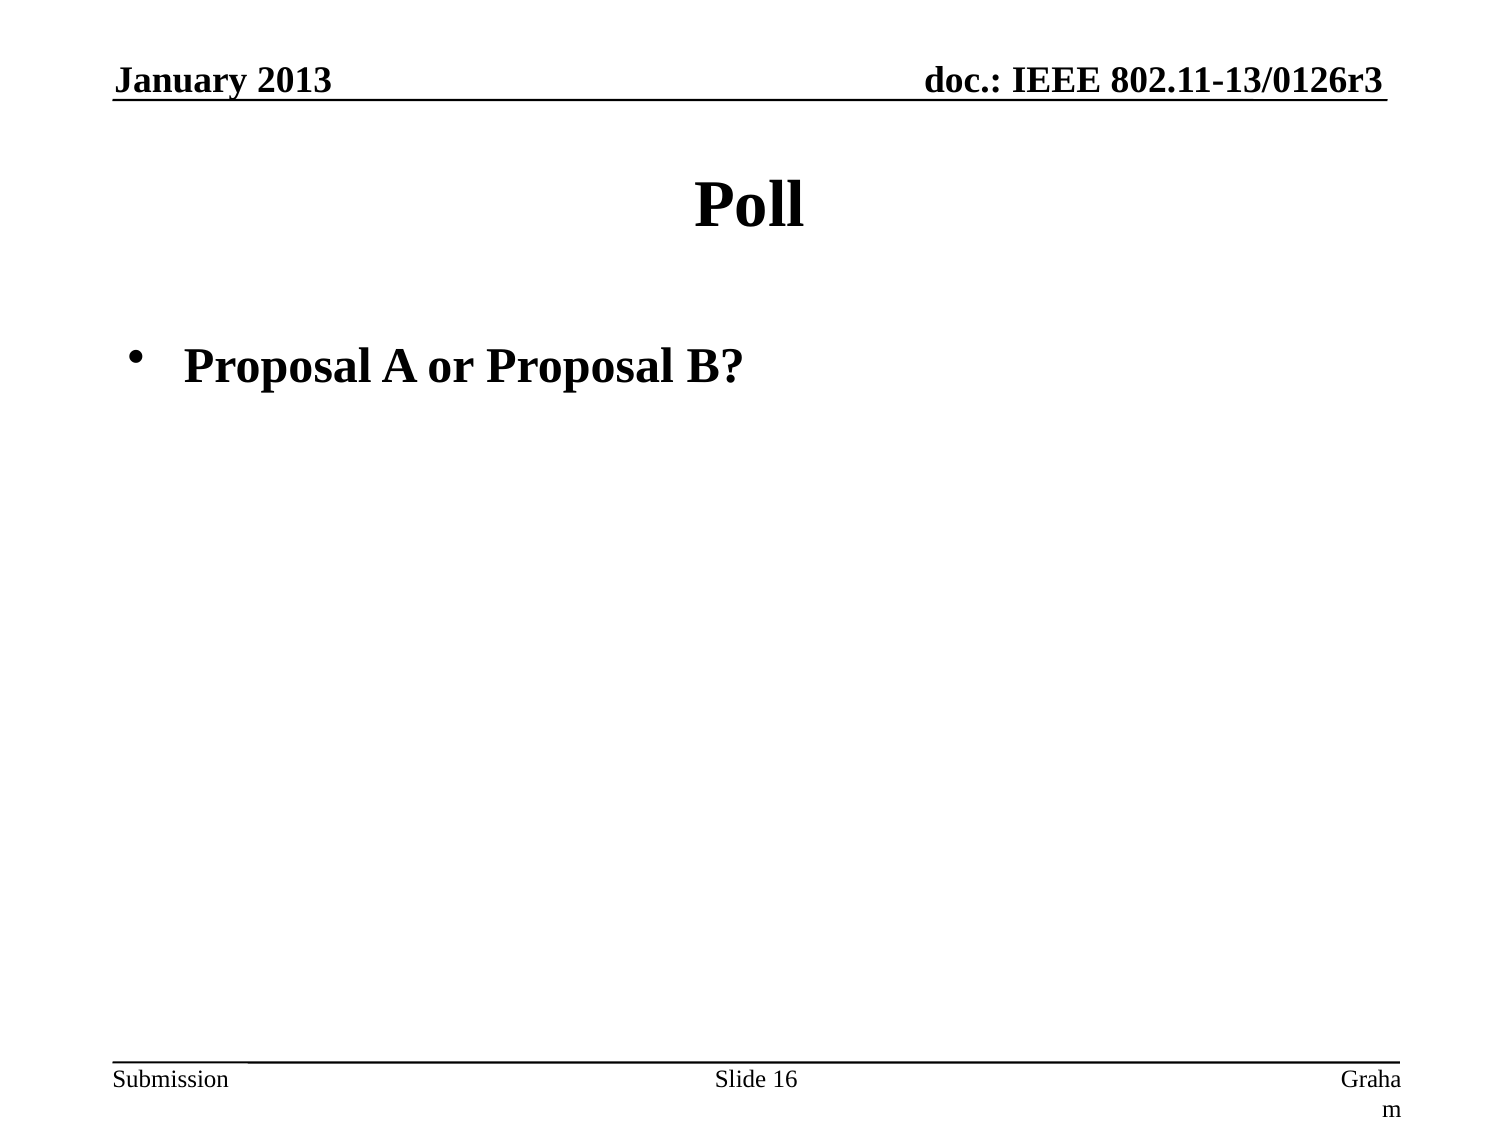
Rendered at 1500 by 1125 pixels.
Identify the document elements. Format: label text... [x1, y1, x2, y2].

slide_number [114, 54, 374, 101]
slide_number Slide 16 [712, 1061, 800, 1093]
footer Graham Smith, DSP Group [1324, 1061, 1402, 1093]
title Poll [112, 112, 1388, 288]
list Proposal A or Proposal B? [112, 324, 1388, 1000]
